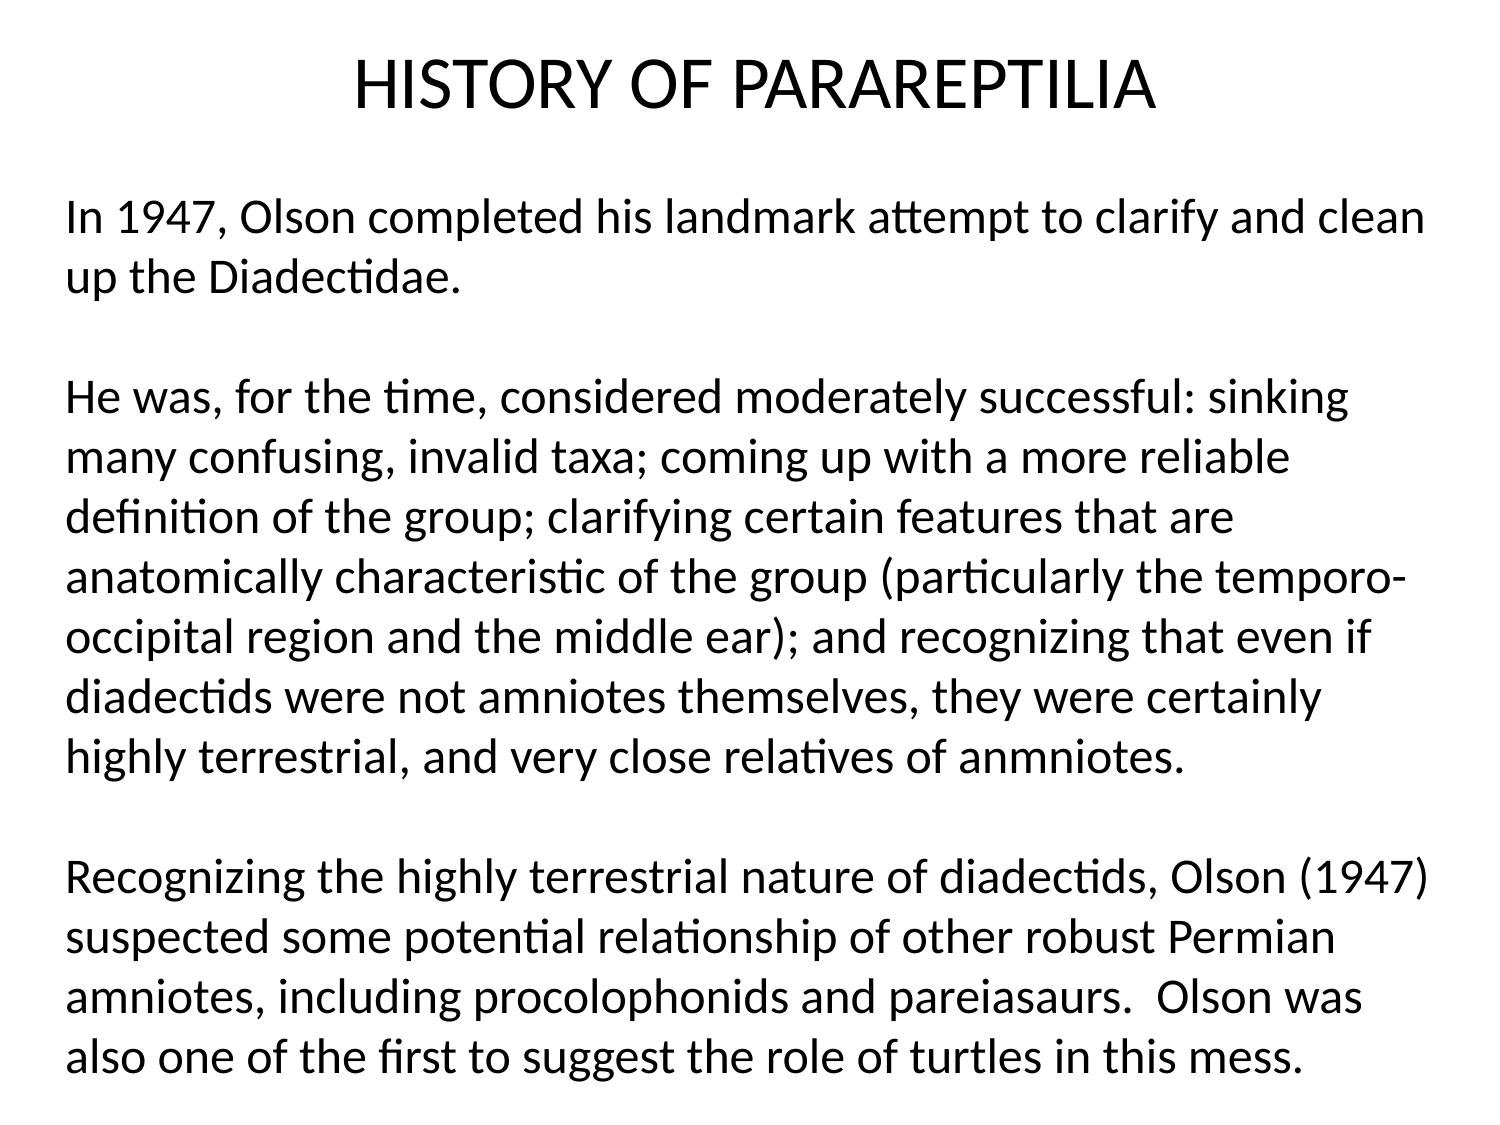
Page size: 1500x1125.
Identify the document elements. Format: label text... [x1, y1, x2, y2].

text_box HISTORY OF PARAREPTILIA In 1947, Olson completed his landmark attempt to clarify and clean up the Diadectidae. He was, for the time, considered moderately successful: sinking many confusing, invalid taxa; coming up with a more reliable definition of the group; clarifying certain features that are anatomically characteristic of the group (particularly the temporo-occipital region and the middle ear); and recognizing that even if diadectids were not amniotes themselves, they were certainly highly terrestrial, and very close relatives of anmniotes. Recognizing the highly terrestrial nature of diadectids, Olson (1947) suspected some potential relationship of other robust Permian amniotes, including procolophonids and pareiasaurs. Olson was also one of the first to suggest the role of turtles in this mess. [50, 26, 1461, 1092]
